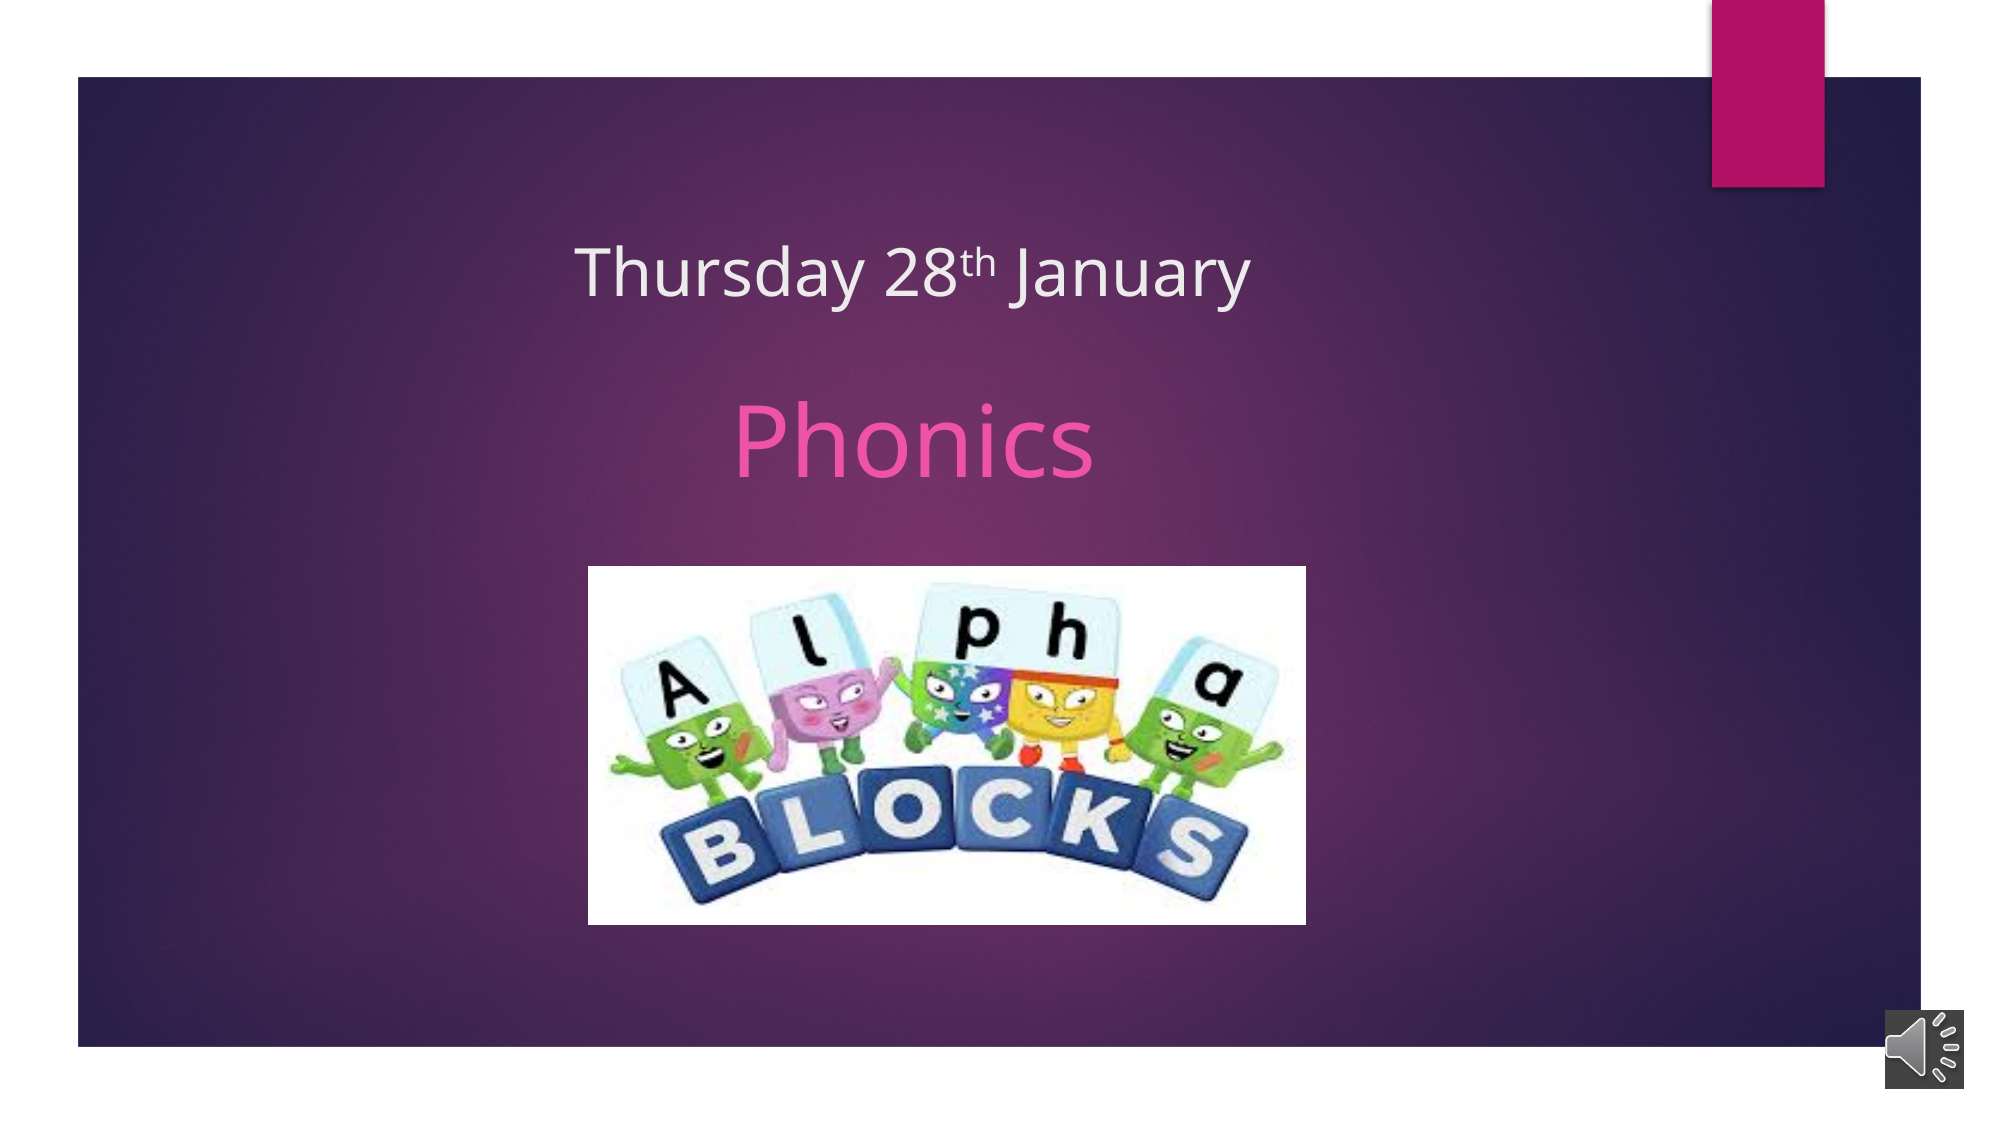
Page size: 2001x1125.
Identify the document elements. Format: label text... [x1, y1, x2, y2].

picture [587, 565, 1306, 926]
title Thursday 28th January [189, 178, 1638, 317]
subtitle Phonics [189, 370, 1638, 925]
picture [1884, 1009, 1965, 1090]
